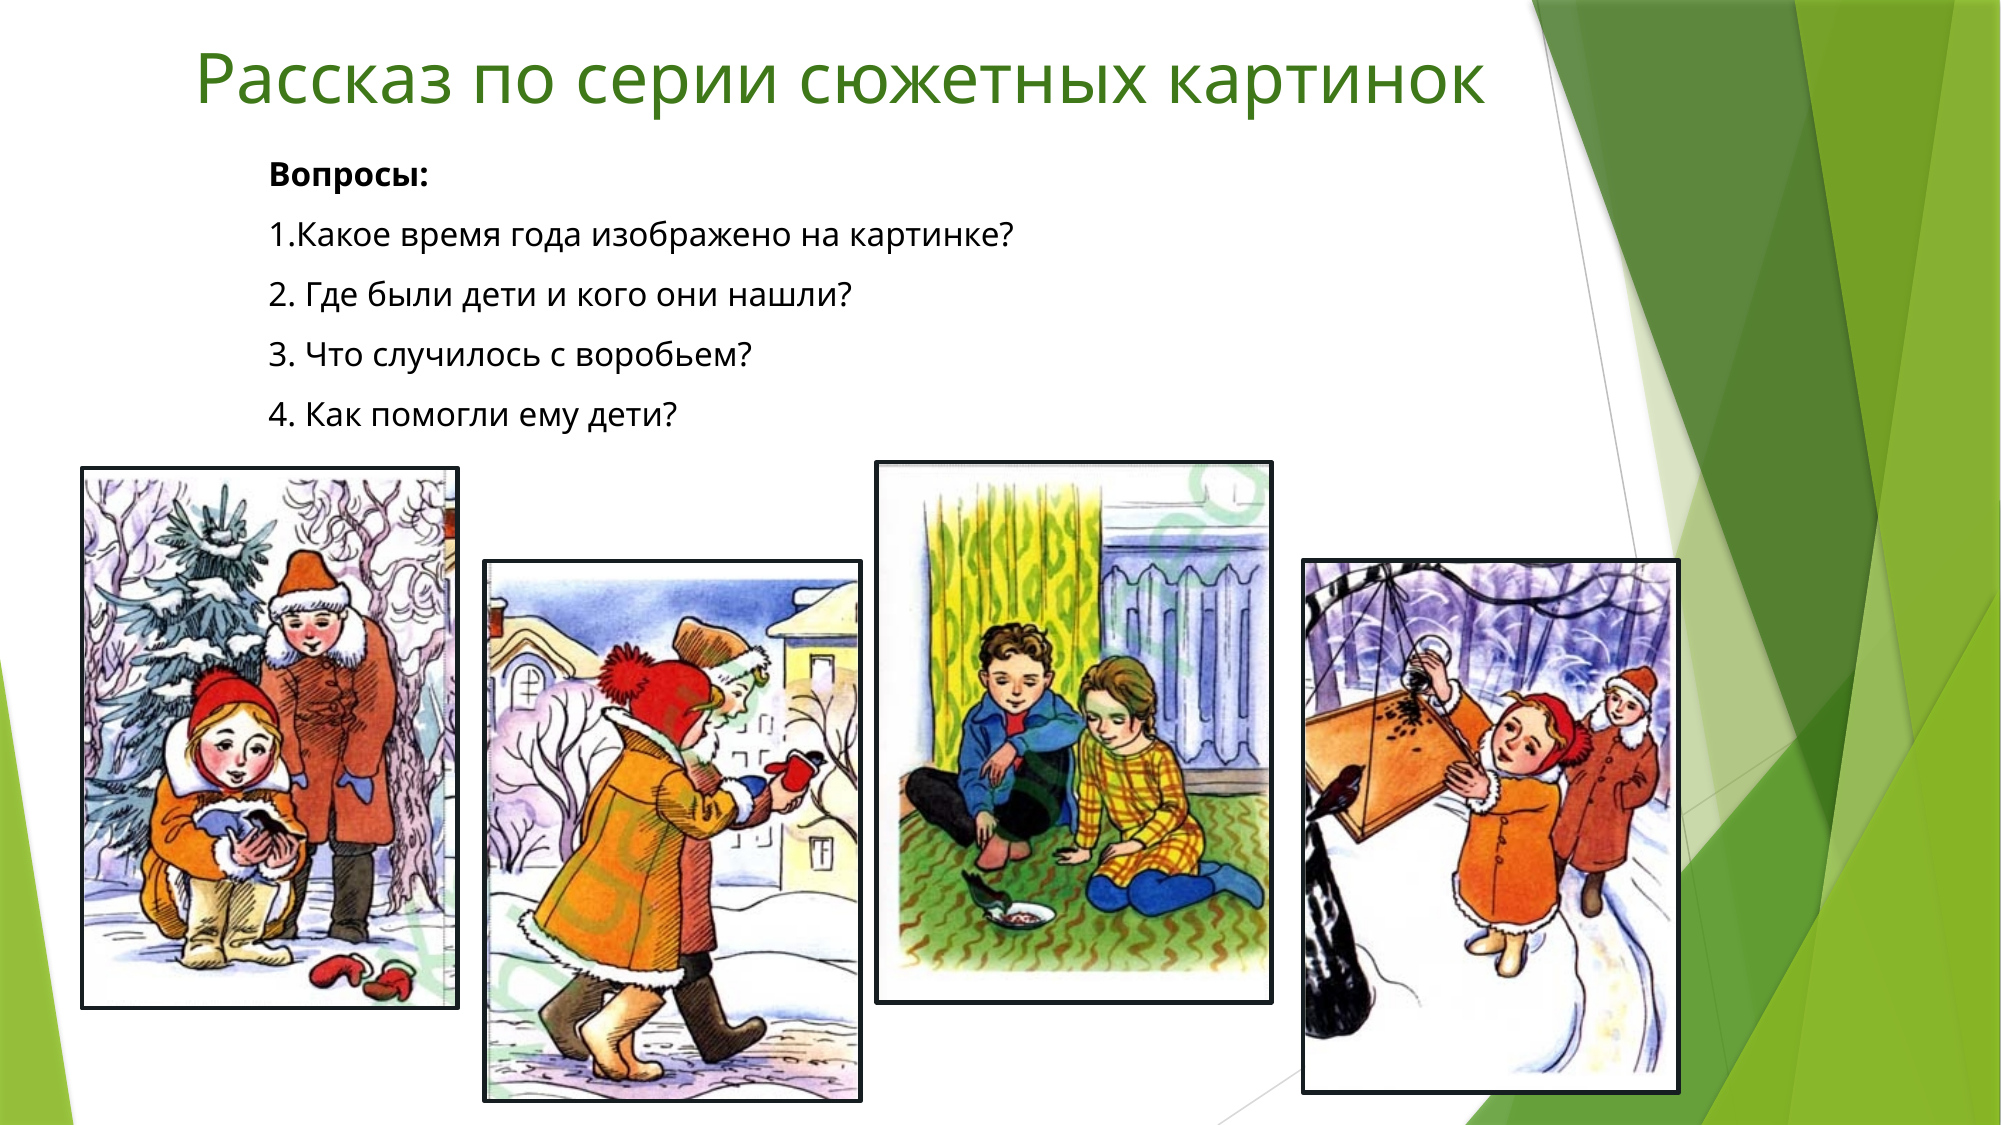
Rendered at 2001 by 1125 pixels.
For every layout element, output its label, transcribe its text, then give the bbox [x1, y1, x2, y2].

picture [878, 463, 1270, 1001]
picture [1304, 561, 1677, 1091]
picture [486, 562, 859, 1100]
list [83, 469, 456, 1007]
title Рассказ по серии сюжетных картинок [179, 26, 1590, 127]
text_box Вопросы: 1.Какое время года изображено на картинке? 2. Где были дети и кого они нашли? 3. Что случилось с воробьем? 4. Как помогли ему дети? [253, 126, 1030, 531]
